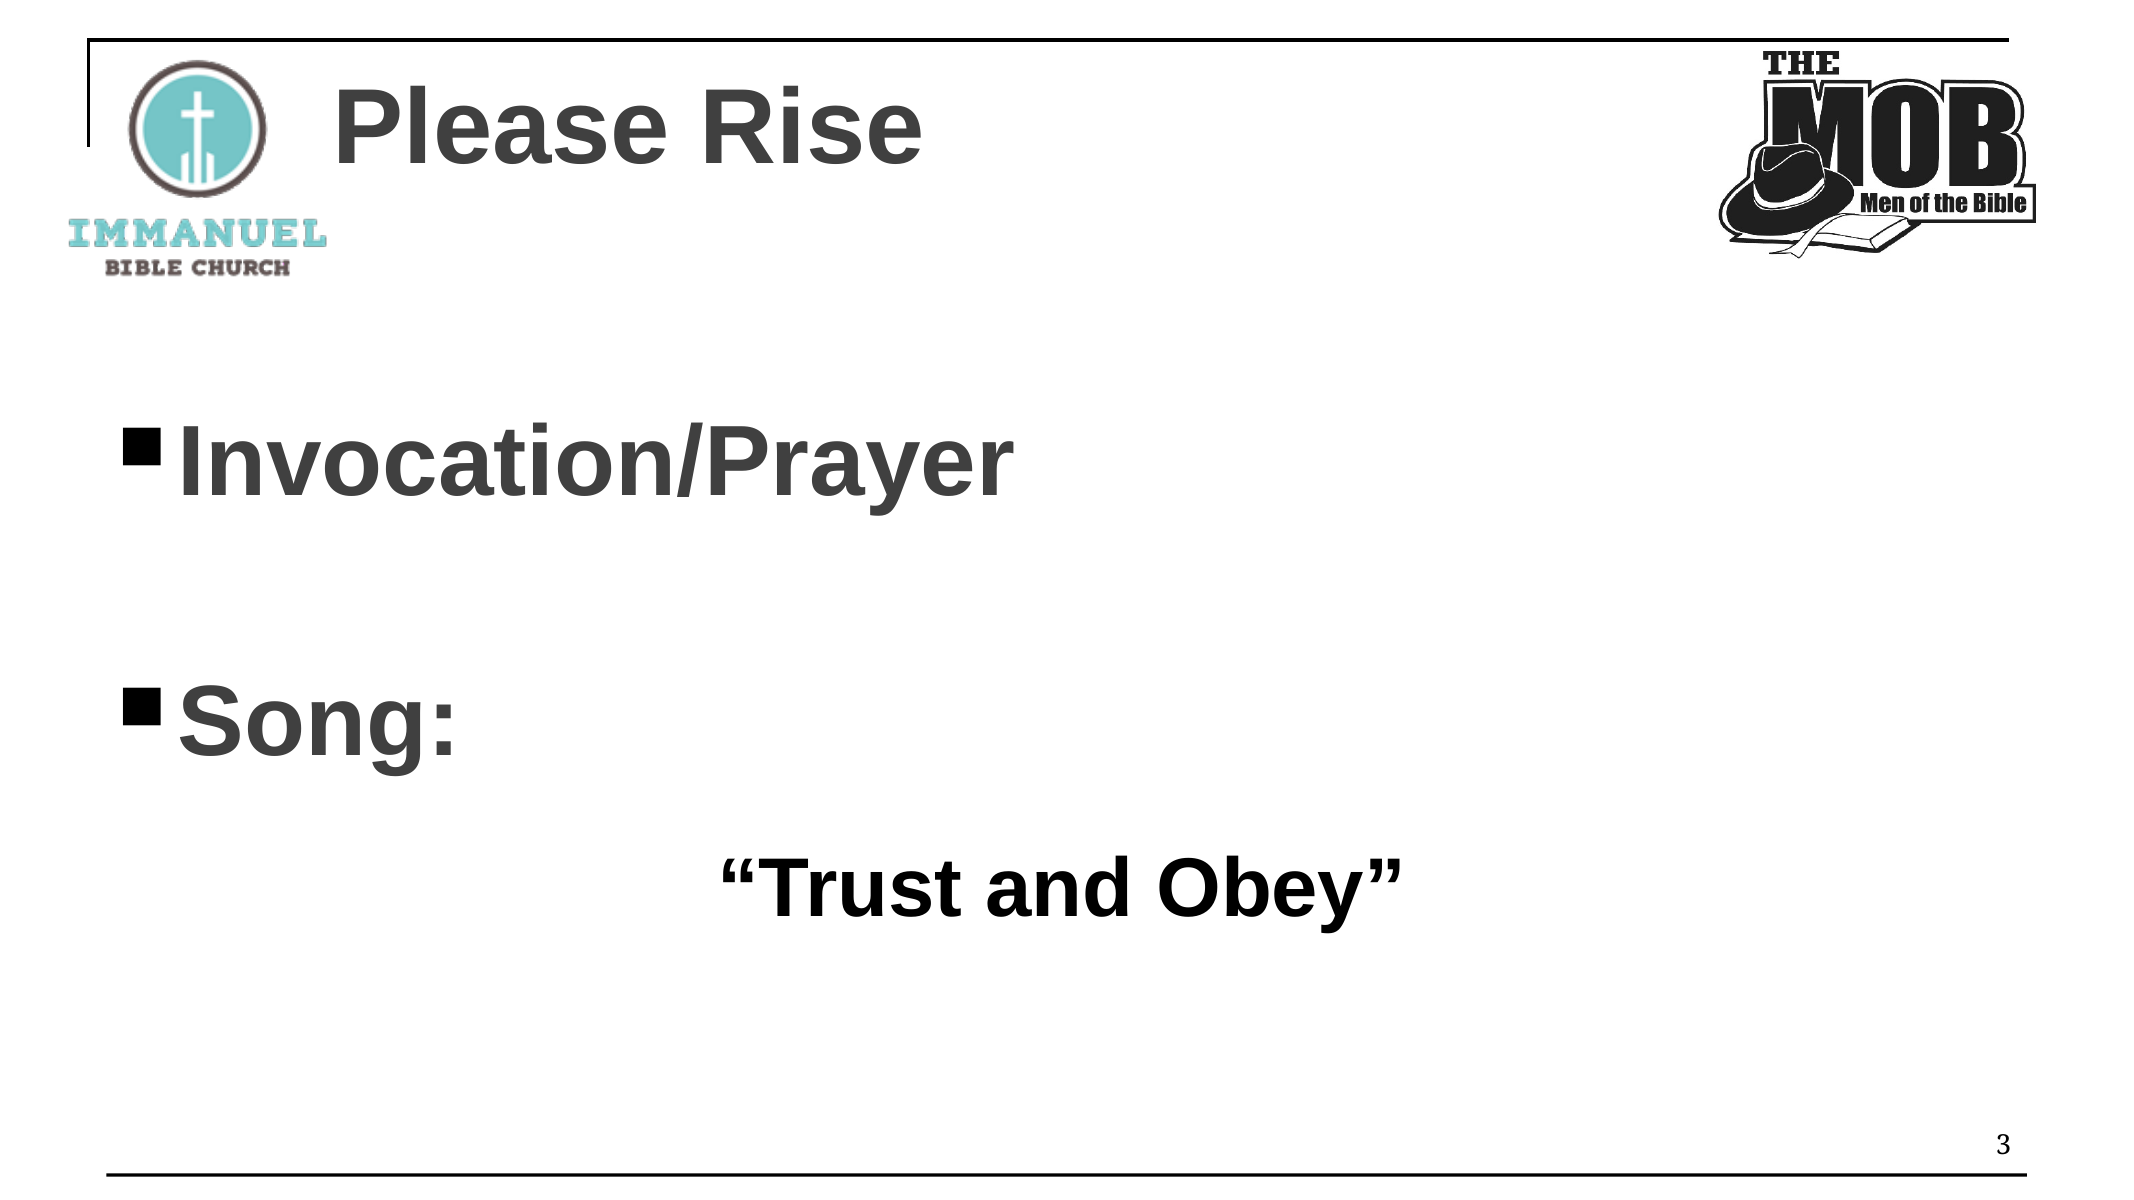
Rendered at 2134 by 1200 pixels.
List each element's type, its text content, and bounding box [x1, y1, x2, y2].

slide_number 3 [1528, 1092, 2028, 1173]
list Invocation/Prayer Song: “Trust and Obey” [101, 387, 2023, 976]
picture [1710, 51, 2042, 261]
picture [66, 37, 330, 300]
title Please Rise [316, 48, 1989, 188]
